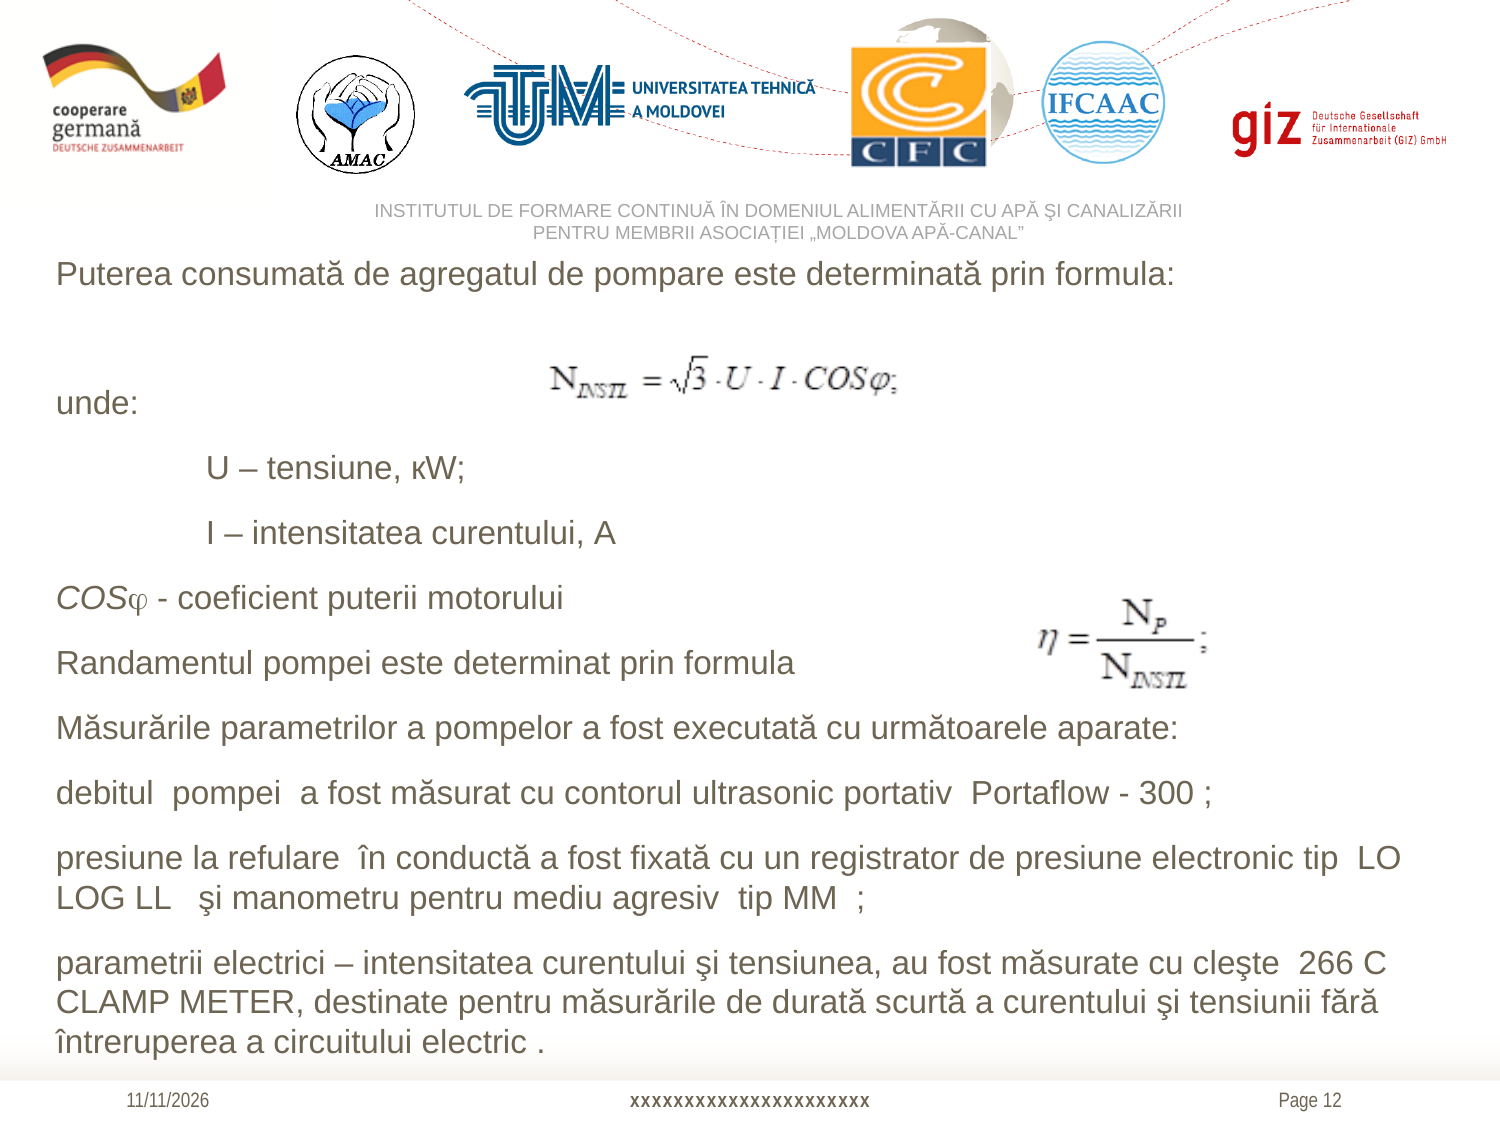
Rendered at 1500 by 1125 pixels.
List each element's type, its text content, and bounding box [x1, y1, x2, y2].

list Puterea consumată de agregatul de pompare este determinată prin formula: unde: U – tensiune, кW; I – intensitatea curentului, А COS - coeficient puterii motorului Randamentul pompei este determinat prin formula Măsurările parametrilor a pompelor a fost executată cu următoarele aparate: debitul pompei a fost măsurat cu contorul ultrasonic portativ Portaflow - 300 ; presiune la refulare în conductă a fost fixată cu un registrator de presiune electronic tip LO LOG LL şi manometru pentru mediu agresiv tip MM ; parametrii electrici – intensitatea curentului şi tensiunea, au fost măsurate cu cleşte 266 C CLAMP METER, destinate pentru măsurările de durată scurtă a curentului şi tensiunii fără întreruperea a circuitului electric . [40, 244, 1433, 997]
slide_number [111, 1079, 325, 1121]
picture [0, 0, 1500, 207]
picture [0, 959, 1500, 1081]
picture [542, 347, 905, 408]
footer xxxxxxxxxxxxxxxxxxxxxx [469, 1079, 1031, 1121]
picture [1034, 588, 1216, 696]
text_box INSTITUTUL DE FORMARE CONTINUĂ ÎN DOMENIUL ALIMENTĂRII CU APĂ ŞI CANALIZĂRII PENTRU MEMBRII ASOCIAȚIEI „MOLDOVA APĂ-CANAL” [190, 171, 1366, 244]
